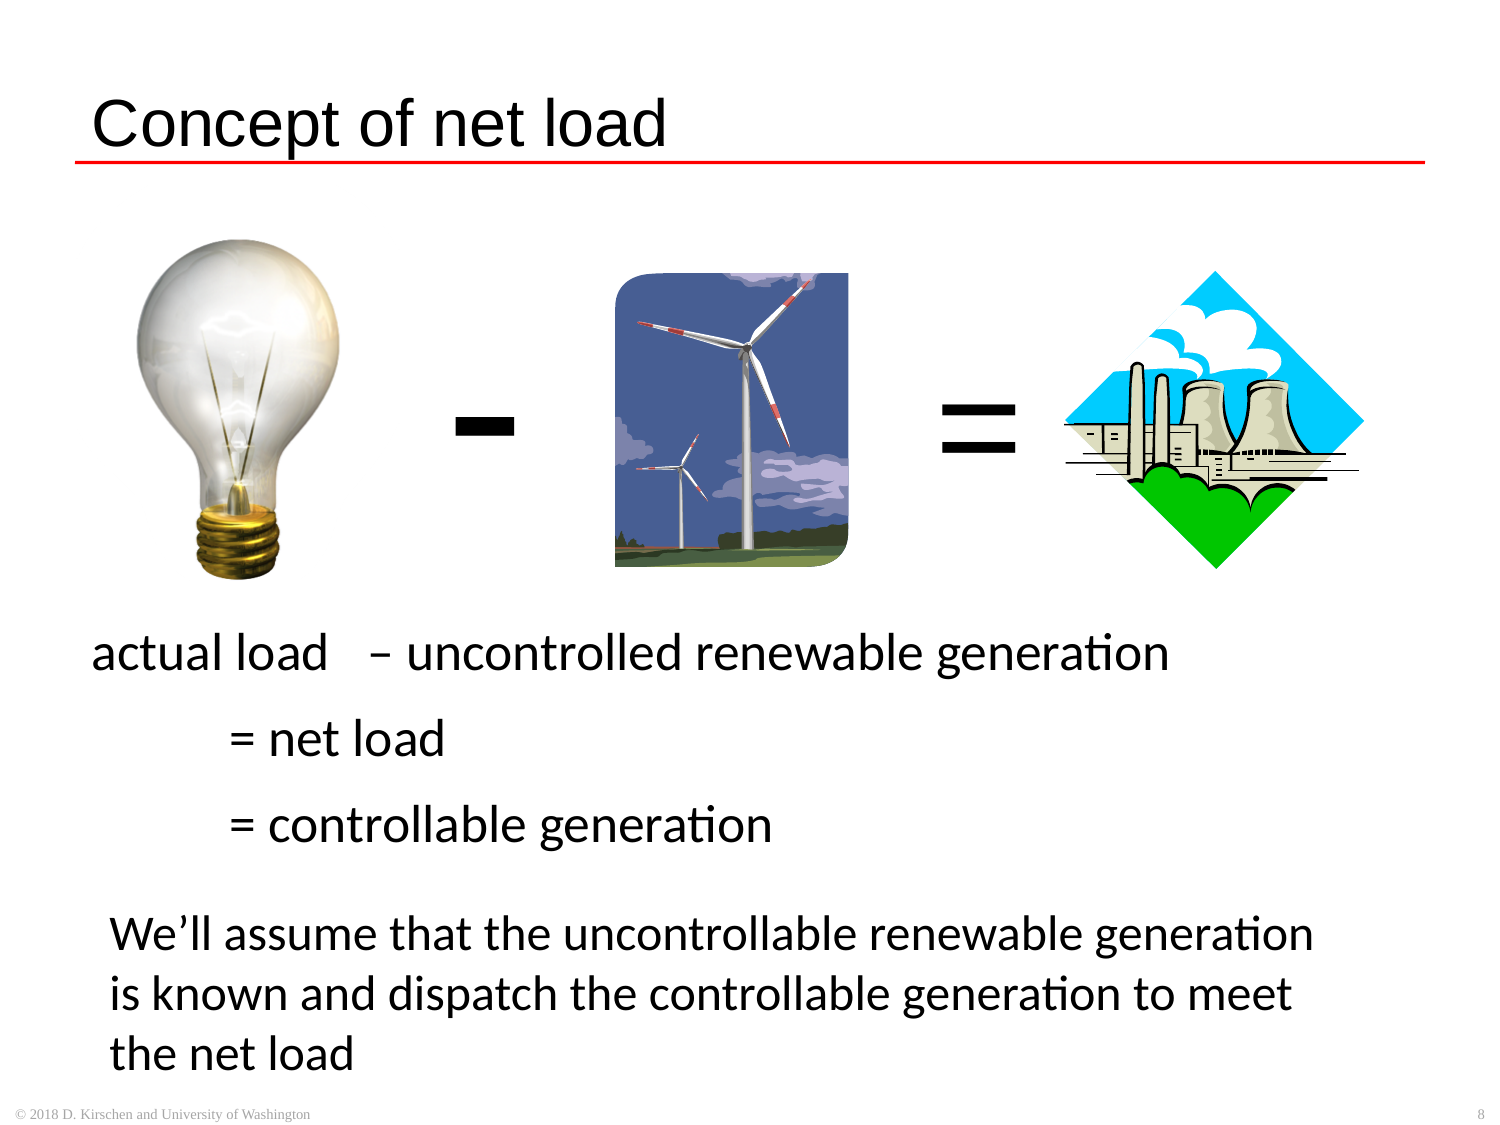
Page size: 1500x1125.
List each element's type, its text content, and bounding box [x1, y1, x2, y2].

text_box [76, 184, 1365, 582]
title Concept of net load [76, 54, 1427, 185]
list actual load – uncontrolled renewable generation = net load = controllable generation [76, 609, 1427, 863]
slide_number 8 [1149, 1097, 1500, 1125]
slide_number © 2018 D. Kirschen and University of Washington [0, 1097, 638, 1123]
text_box We’ll assume that the uncontrollable renewable generation is known and dispatch the controllable generation to meet the net load [94, 893, 1341, 1088]
